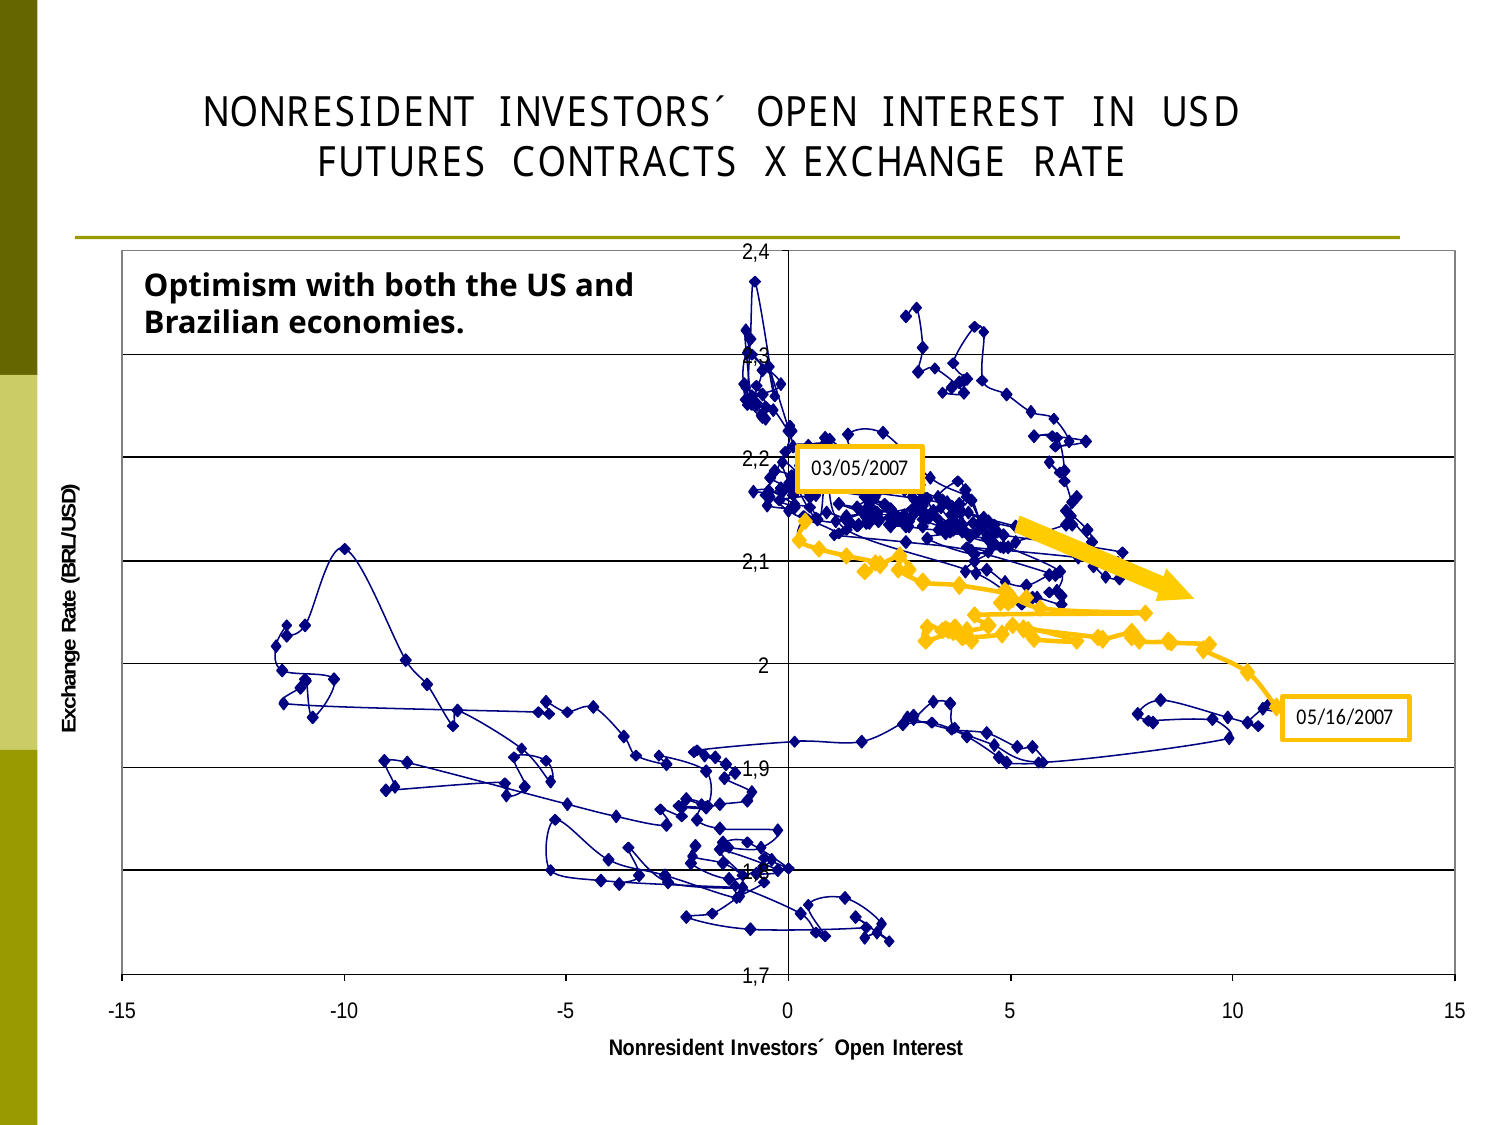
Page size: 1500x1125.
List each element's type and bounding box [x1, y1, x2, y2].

picture [34, 58, 1500, 1091]
